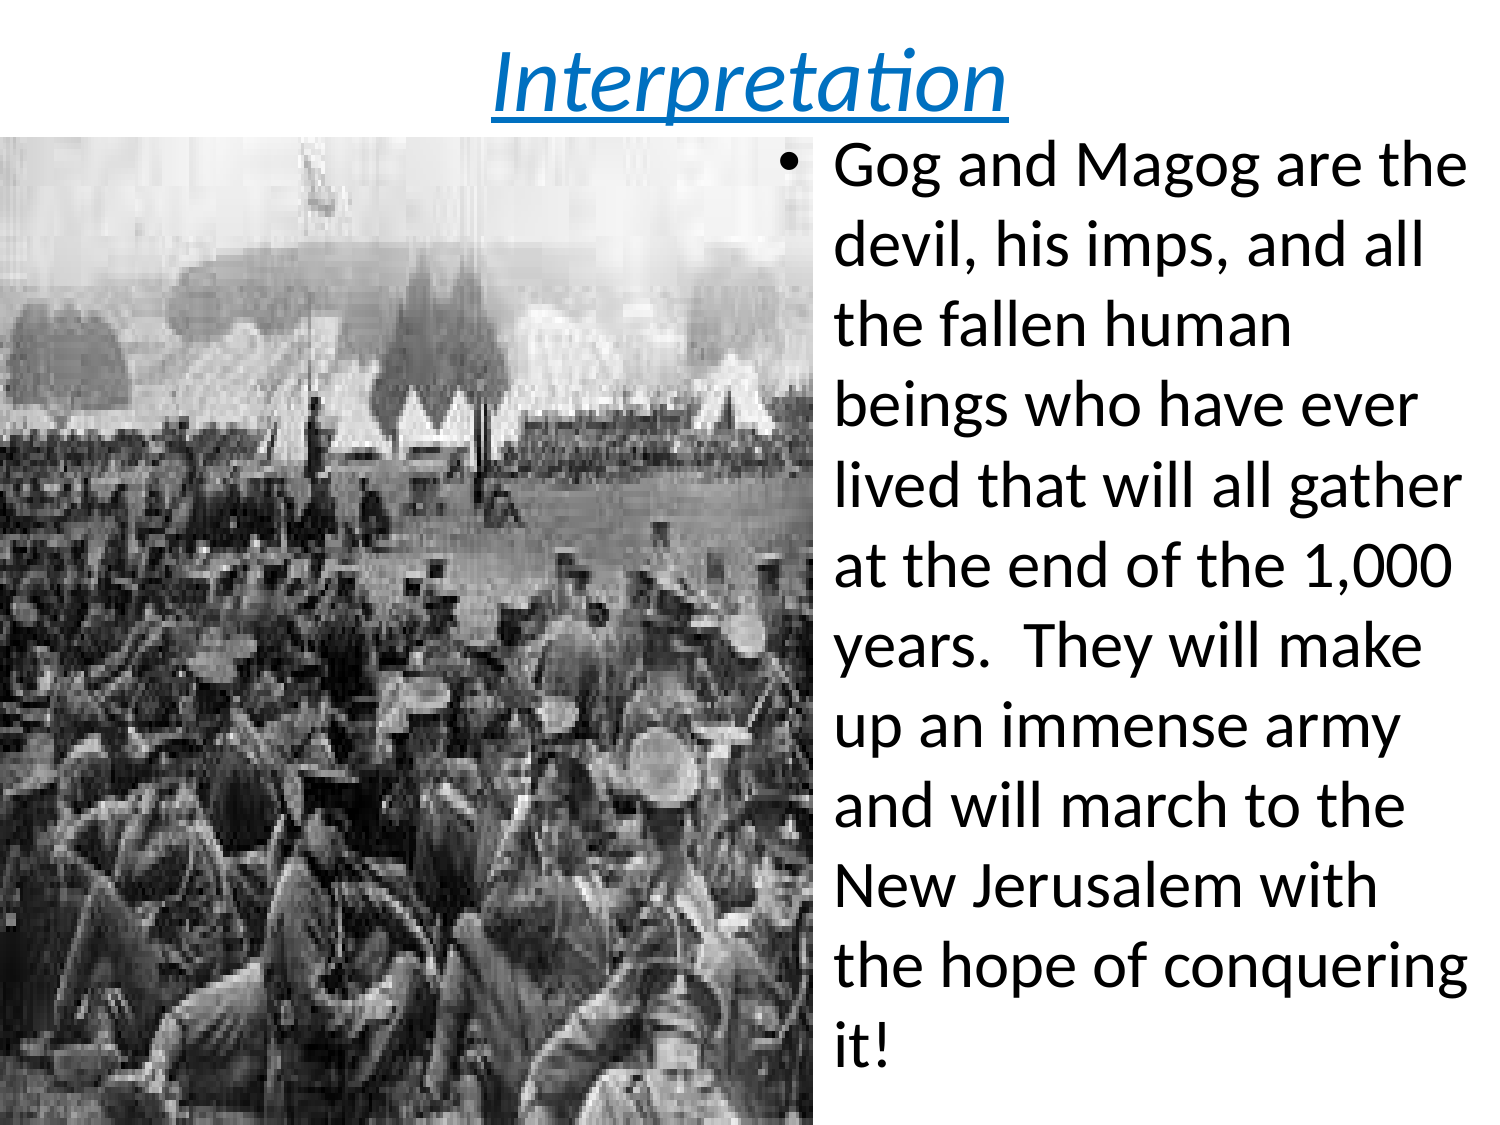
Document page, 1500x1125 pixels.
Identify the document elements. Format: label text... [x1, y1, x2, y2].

list Gog and Magog are the devil, his imps, and all the fallen human beings who have ever lived that will all gather at the end of the 1,000 years. They will make up an immense army and will march to the New Jerusalem with the hope of conquering it! [762, 112, 1500, 1125]
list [0, 137, 813, 1125]
title Interpretation [75, 0, 1425, 135]
